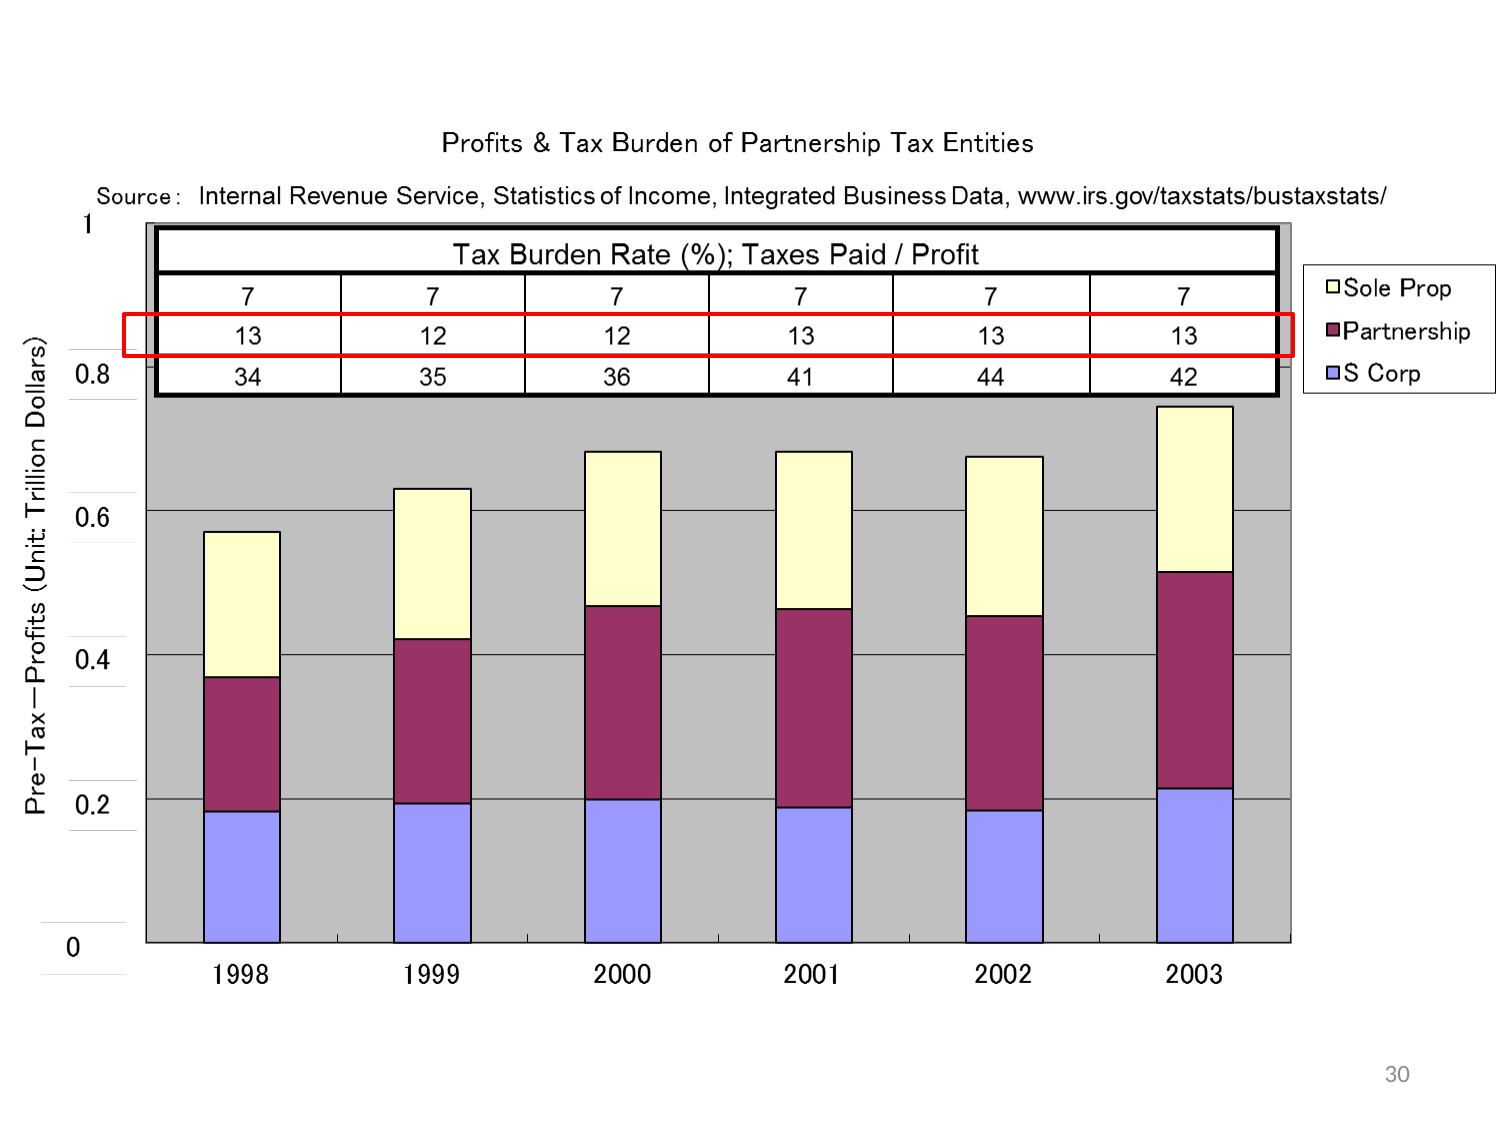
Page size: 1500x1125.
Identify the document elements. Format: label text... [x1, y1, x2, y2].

slide_number 30 [1074, 1042, 1425, 1103]
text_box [0, 93, 1500, 1032]
